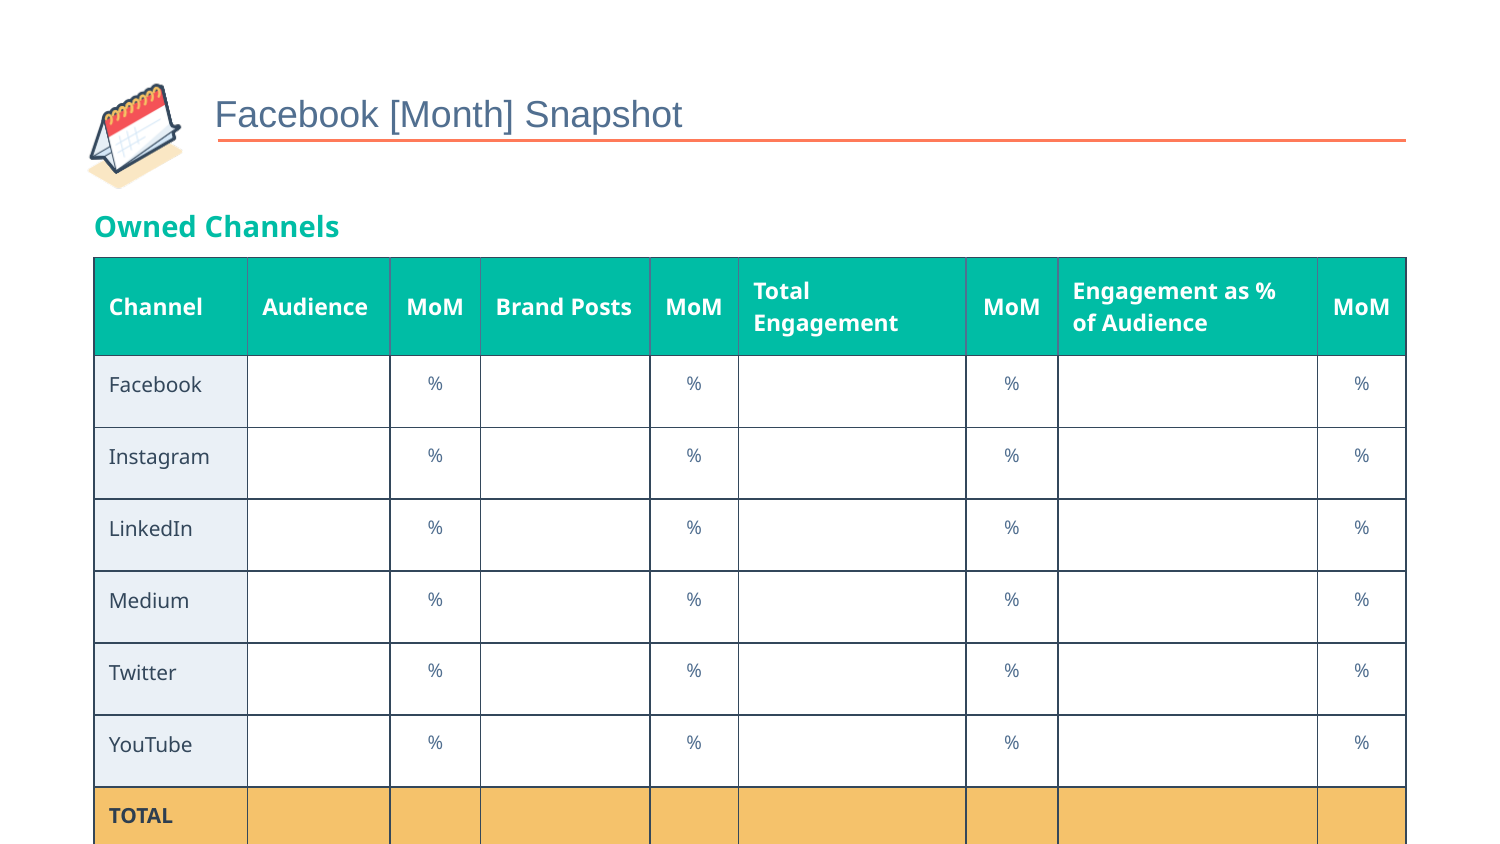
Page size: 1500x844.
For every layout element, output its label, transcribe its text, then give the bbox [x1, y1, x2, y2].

table_cell YouTube [95, 716, 247, 786]
table_cell [1059, 788, 1317, 844]
table_cell Instagram [95, 428, 247, 498]
table_cell [248, 428, 389, 498]
table_header Channel [95, 258, 247, 355]
table_cell [739, 788, 965, 844]
table_cell % [1318, 716, 1405, 786]
table_cell [248, 788, 389, 844]
table_cell [1059, 428, 1317, 498]
table_cell [1059, 644, 1317, 714]
table_cell Facebook [95, 356, 247, 427]
table_cell % [967, 572, 1057, 642]
table_cell [651, 788, 738, 844]
table_cell % [967, 716, 1057, 786]
table_cell [739, 716, 965, 786]
table_cell [481, 716, 649, 786]
table_cell [248, 644, 389, 714]
table_cell [1059, 500, 1317, 570]
table_cell % [391, 356, 480, 427]
table_cell % [391, 716, 480, 786]
table_header Brand Posts [481, 258, 649, 355]
table_cell % [651, 572, 738, 642]
table_cell [739, 500, 965, 570]
table_cell % [1318, 500, 1405, 570]
table_cell [481, 572, 649, 642]
table_cell [1059, 356, 1317, 427]
table_cell [739, 356, 965, 427]
table_cell [739, 572, 965, 642]
title Owned Channels [94, 193, 1000, 257]
table_cell Medium [95, 572, 247, 642]
table_cell % [967, 356, 1057, 427]
table_header MoM [1318, 258, 1405, 355]
table_cell % [651, 356, 738, 427]
table_header MoM [651, 258, 738, 355]
table_cell % [651, 716, 738, 786]
table_cell [248, 356, 389, 427]
table_header Audience [248, 258, 389, 355]
table_cell % [1318, 644, 1405, 714]
table_cell % [391, 428, 480, 498]
table_cell [248, 716, 389, 786]
table_cell % [651, 644, 738, 714]
table_cell TOTAL [95, 788, 247, 844]
table_cell % [967, 644, 1057, 714]
table_cell [481, 428, 649, 498]
table_cell % [651, 428, 738, 498]
table_cell % [391, 500, 480, 570]
table_cell % [391, 644, 480, 714]
table_header MoM [391, 258, 480, 355]
table_cell % [651, 500, 738, 570]
picture [63, 65, 209, 210]
table_cell LinkedIn [95, 500, 247, 570]
table_cell % [1318, 572, 1405, 642]
table_header MoM [967, 258, 1057, 355]
table_cell [739, 428, 965, 498]
table_cell [1059, 716, 1317, 786]
table_header Total Engagement [739, 258, 965, 355]
table_cell [1318, 788, 1405, 844]
table_cell % [391, 572, 480, 642]
table_cell [1059, 572, 1317, 642]
table_cell [391, 788, 480, 844]
table_cell [739, 644, 965, 714]
table_cell % [967, 500, 1057, 570]
table_cell % [967, 428, 1057, 498]
subtitle Facebook [Month] Snapshot [199, 86, 1403, 140]
table_cell [481, 788, 649, 844]
table_cell [248, 572, 389, 642]
table_cell [967, 788, 1057, 844]
table_cell [481, 356, 649, 427]
table_header Engagement as % of Audience [1059, 258, 1317, 355]
table_cell % [1318, 356, 1405, 427]
table_cell [481, 644, 649, 714]
table_cell [481, 500, 649, 570]
table_cell Twitter [95, 644, 247, 714]
table_cell % [1318, 428, 1405, 498]
table_cell [248, 500, 389, 570]
